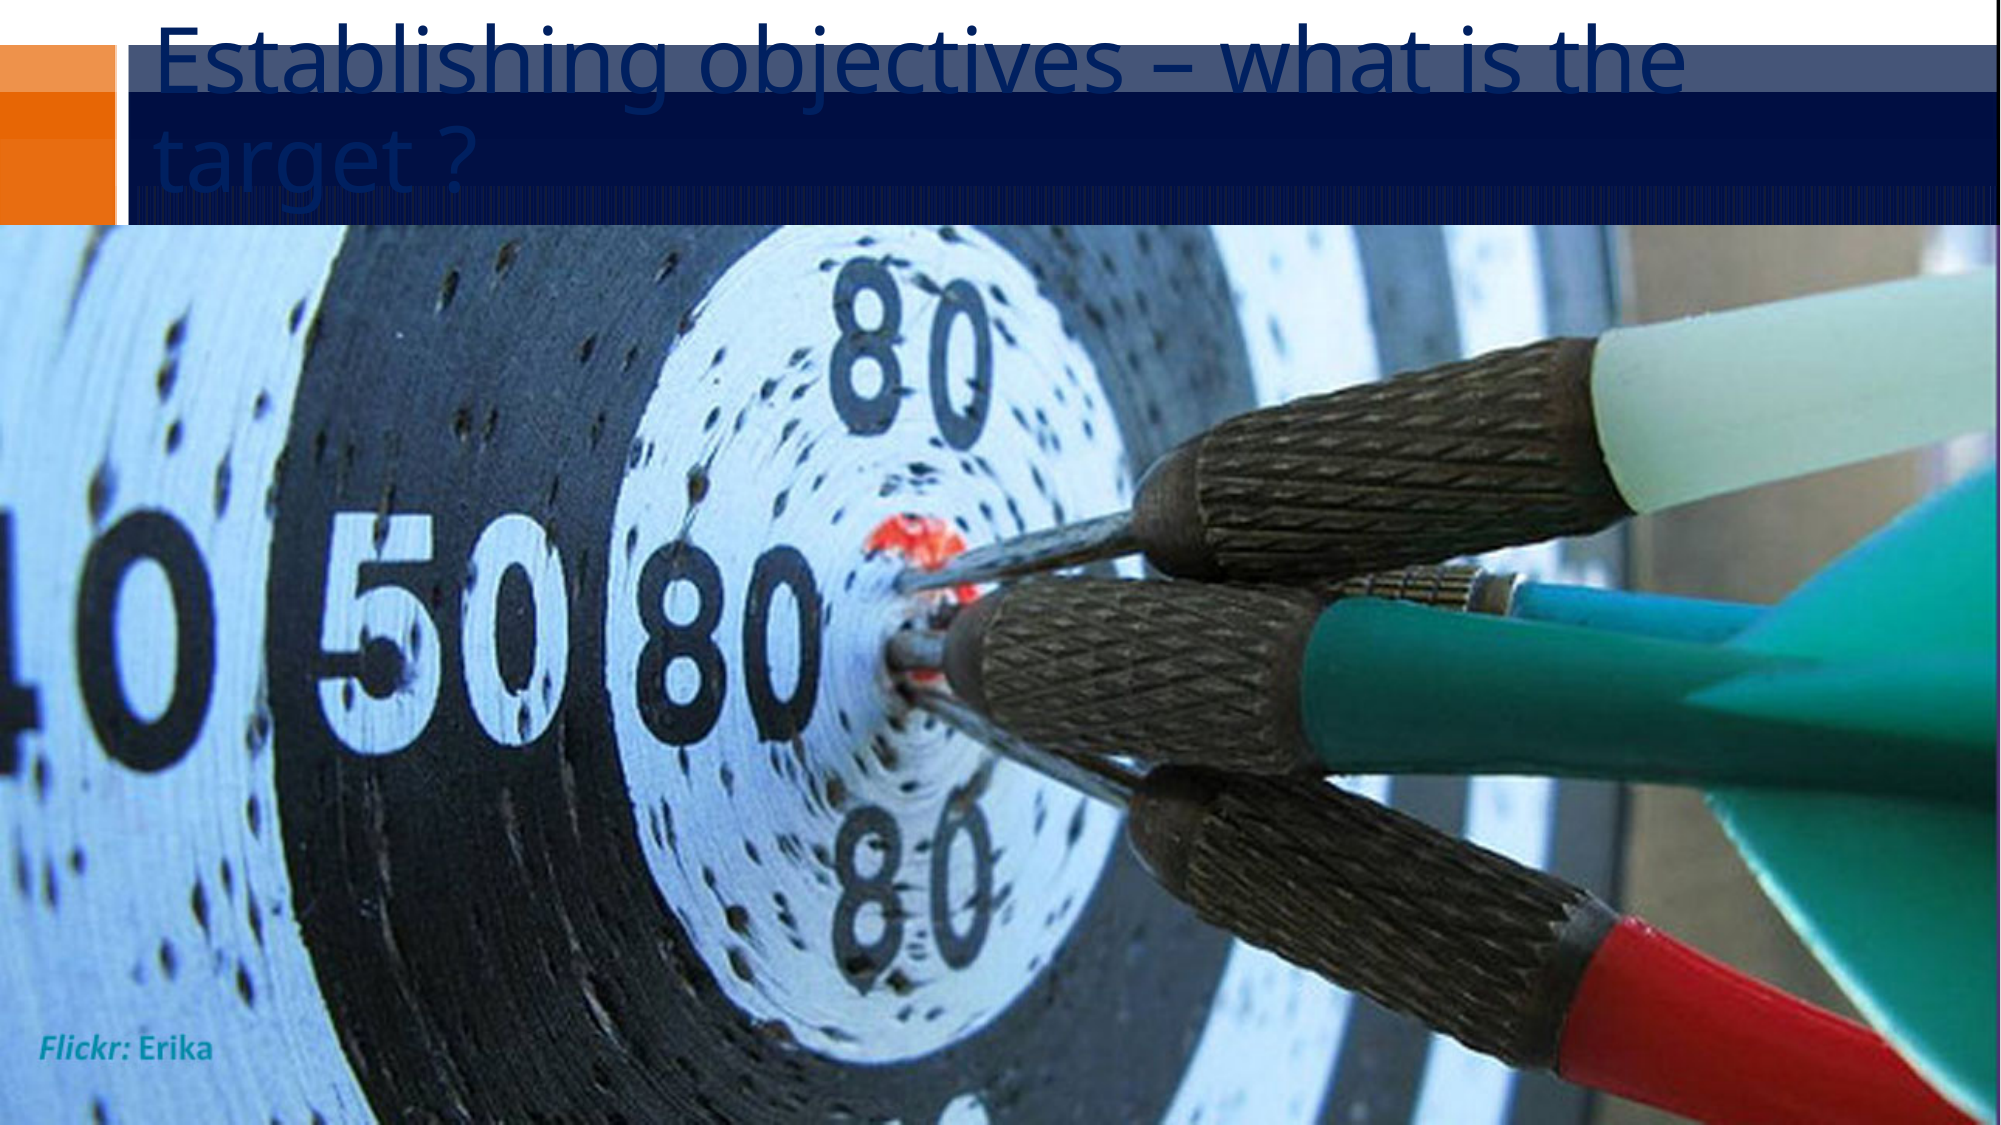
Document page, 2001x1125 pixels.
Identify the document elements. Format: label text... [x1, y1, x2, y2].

picture [0, 0, 2001, 1125]
title Establishing objectives – what is the target ? [137, 4, 1863, 223]
